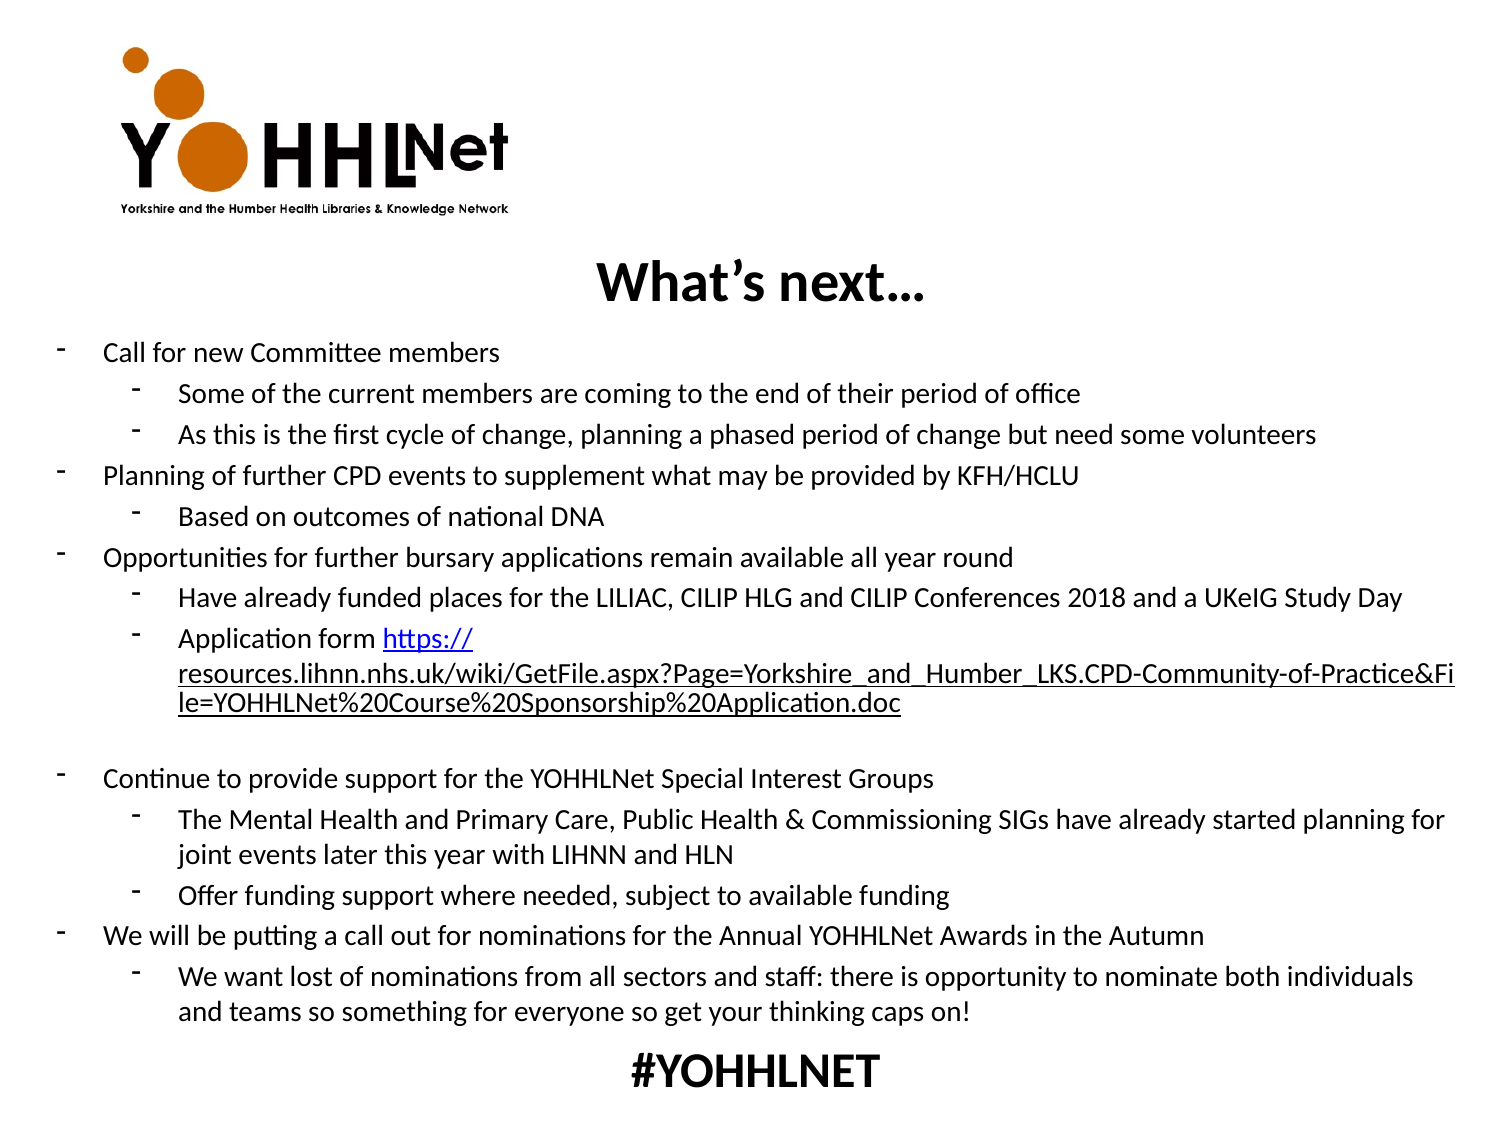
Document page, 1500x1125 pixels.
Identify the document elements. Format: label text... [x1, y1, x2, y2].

subtitle Call for new Committee members Some of the current members are coming to the end of their period of office As this is the first cycle of change, planning a phased period of change but need some volunteers Planning of further CPD events to supplement what may be provided by KFH/HCLU Based on outcomes of national DNA Opportunities for further bursary applications remain available all year round Have already funded places for the LILIAC, CILIP HLG and CILIP Conferences 2018 and a UKeIG Study Day Application form https://resources.lihnn.nhs.uk/wiki/GetFile.aspx?Page=Yorkshire_and_Humber_LKS.CPD-Community-of-Practice&File=YOHHLNet%20Course%20Sponsorship%20Application.doc Continue to provide support for the YOHHLNet Special Interest Groups The Mental Health and Primary Care, Public Health & Commissioning SIGs have already started planning for joint events later this year with LIHNN and HLN Offer funding support where needed, subject to available funding We will be putting a call out for nominations for the Annual YOHHLNet Awards in the Autumn We want lost of nominations from all sectors and staff: there is opportunity to nominate both individuals and teams so something for everyone so get your thinking caps on! #YOHHLNET [41, 326, 1471, 1094]
picture [100, 18, 526, 232]
title What’s next… [64, 218, 1459, 326]
